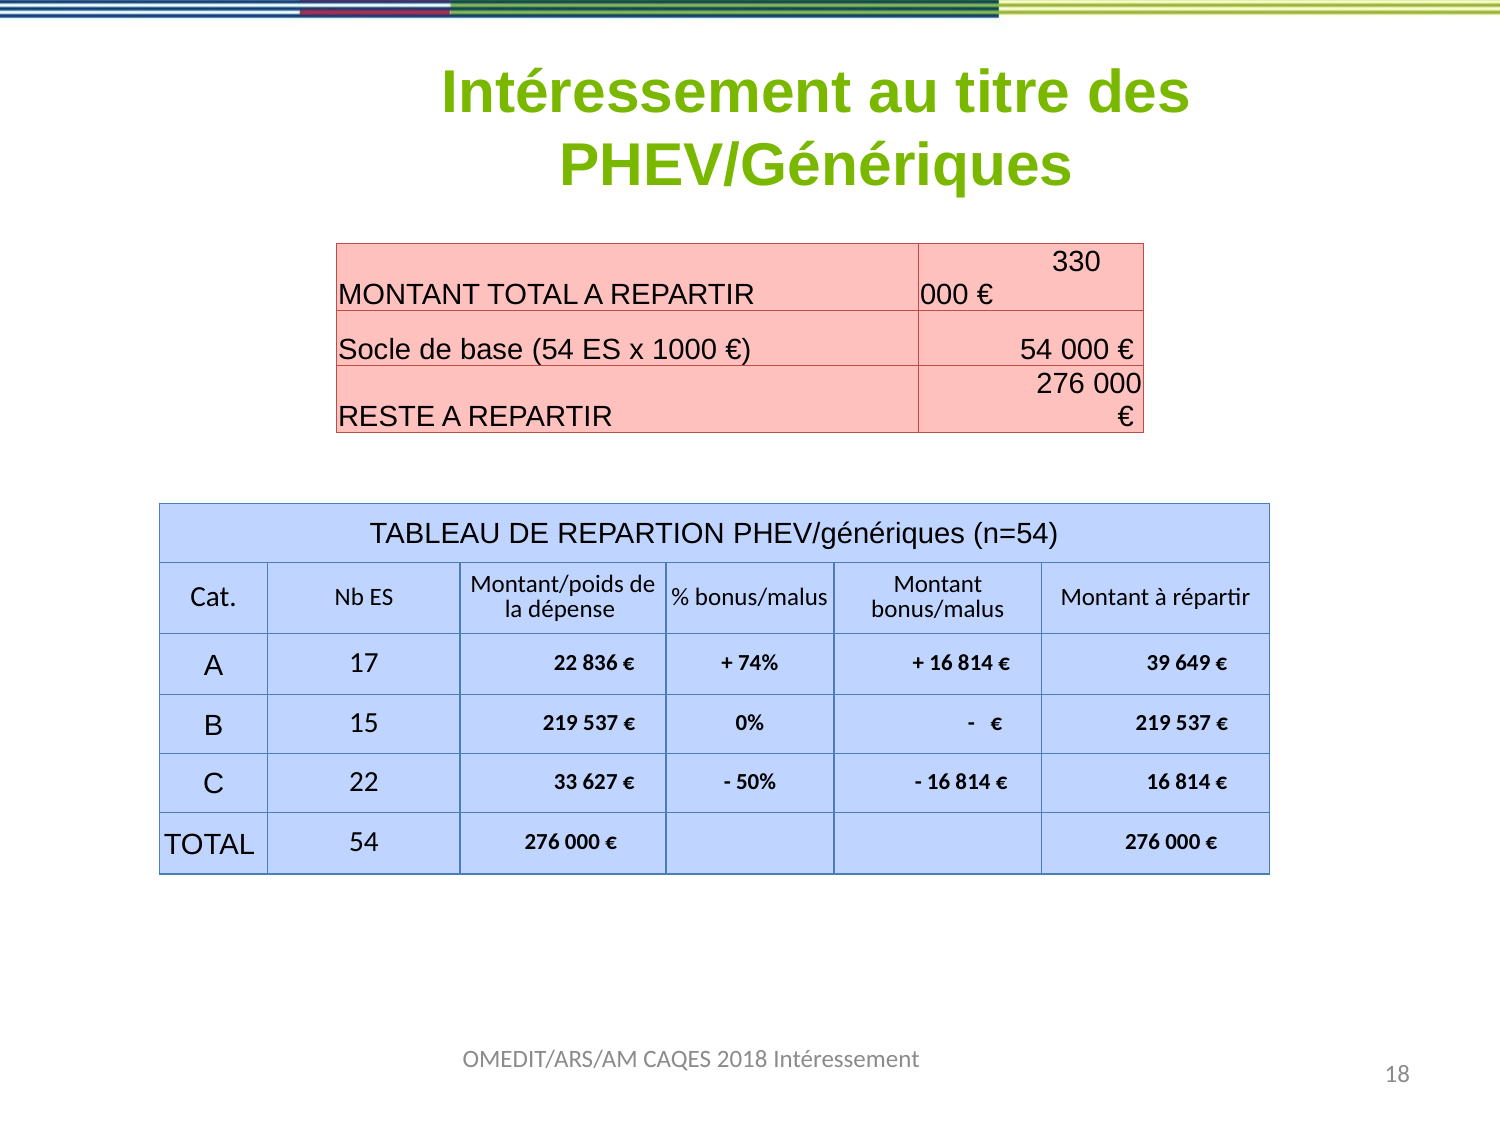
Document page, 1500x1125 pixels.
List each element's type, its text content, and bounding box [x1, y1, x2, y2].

table_cell - 16 814 € [835, 754, 1041, 812]
table_cell 219 537 € [461, 695, 665, 753]
table_cell Montant bonus/malus [835, 563, 1041, 633]
table_cell B [160, 695, 267, 753]
table_cell 39 649 € [1042, 634, 1269, 694]
table_cell Cat. [160, 563, 267, 633]
table_cell - 50% [667, 754, 833, 812]
table_header 330 000 € [919, 244, 1143, 310]
table_cell 54 [268, 813, 459, 873]
table_cell 15 [268, 695, 459, 753]
picture [0, 0, 1500, 27]
table_cell TOTAL [160, 813, 267, 873]
table_cell 17 [268, 634, 459, 694]
table_header TABLEAU DE REPARTION PHEV/génériques (n=54) [160, 504, 1269, 562]
table_cell A [160, 634, 267, 694]
table_cell 276 000 € [919, 366, 1143, 432]
table_cell + 16 814 € [835, 634, 1041, 694]
table_cell 54 000 € [919, 311, 1143, 365]
table_header MONTANT TOTAL A REPARTIR [337, 244, 918, 310]
footer OMEDIT/ARS/AM CAQES 2018 Intéressement [395, 1042, 988, 1103]
table_cell Socle de base (54 ES x 1000 €) [337, 311, 918, 365]
table_cell 22 [268, 754, 459, 812]
table_cell 33 627 € [461, 754, 665, 812]
table_cell Montant/poids de la dépense [461, 563, 665, 633]
title Intéressement au titre des PHEV/Génériques [75, 45, 1425, 233]
slide_number 18 [1074, 1042, 1425, 1103]
table_cell + 74% [667, 634, 833, 694]
table_cell - € [835, 695, 1041, 753]
table_cell [667, 813, 833, 873]
table_cell Montant à répartir [1042, 563, 1269, 633]
table_cell 219 537 € [1042, 695, 1269, 753]
table_cell 22 836 € [461, 634, 665, 694]
table_cell 0% [667, 695, 833, 753]
table_cell Nb ES [268, 563, 459, 633]
table_cell C [160, 754, 267, 812]
table_cell 16 814 € [1042, 754, 1269, 812]
table_cell 276 000 € [461, 813, 665, 873]
table_cell % bonus/malus [667, 563, 833, 633]
table_cell RESTE A REPARTIR [337, 366, 918, 432]
table_cell 276 000 € [1042, 813, 1269, 873]
table_cell [835, 813, 1041, 873]
